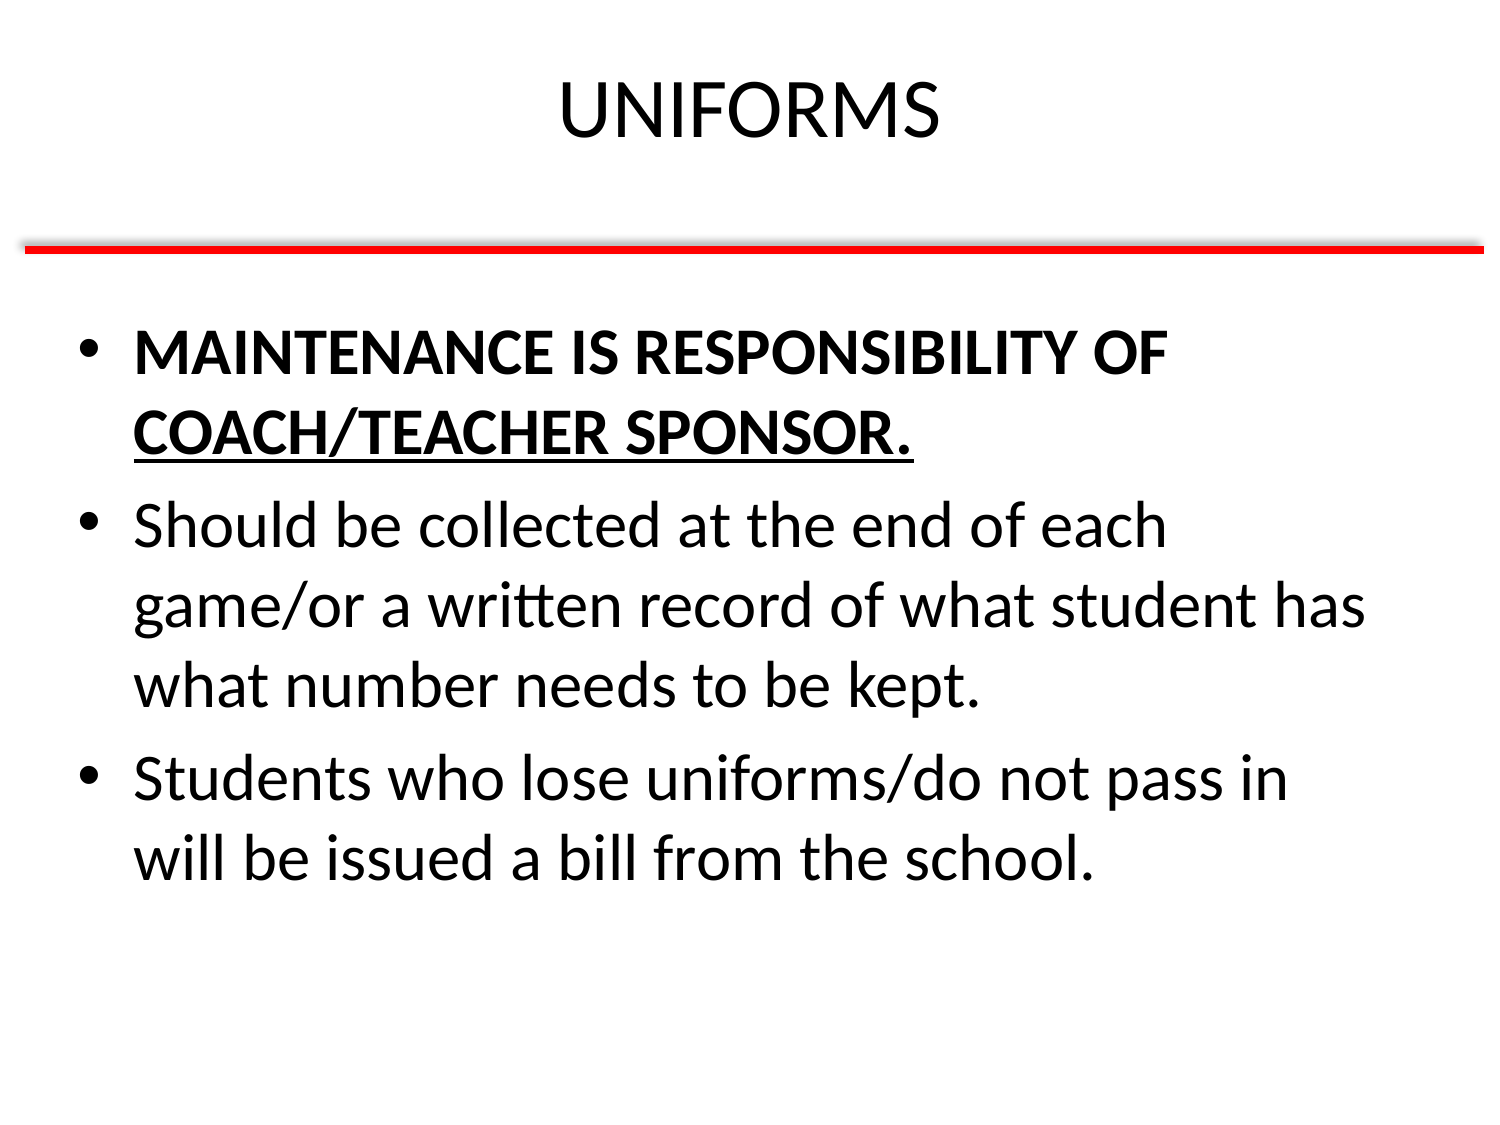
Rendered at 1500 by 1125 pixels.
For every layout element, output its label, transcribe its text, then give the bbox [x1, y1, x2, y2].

list MAINTENANCE IS RESPONSIBILITY OF COACH/TEACHER SPONSOR. Should be collected at the end of each game/or a written record of what student has what number needs to be kept. Students who lose uniforms/do not pass in will be issued a bill from the school. [62, 299, 1413, 1093]
title UNIFORMS [75, 45, 1425, 163]
